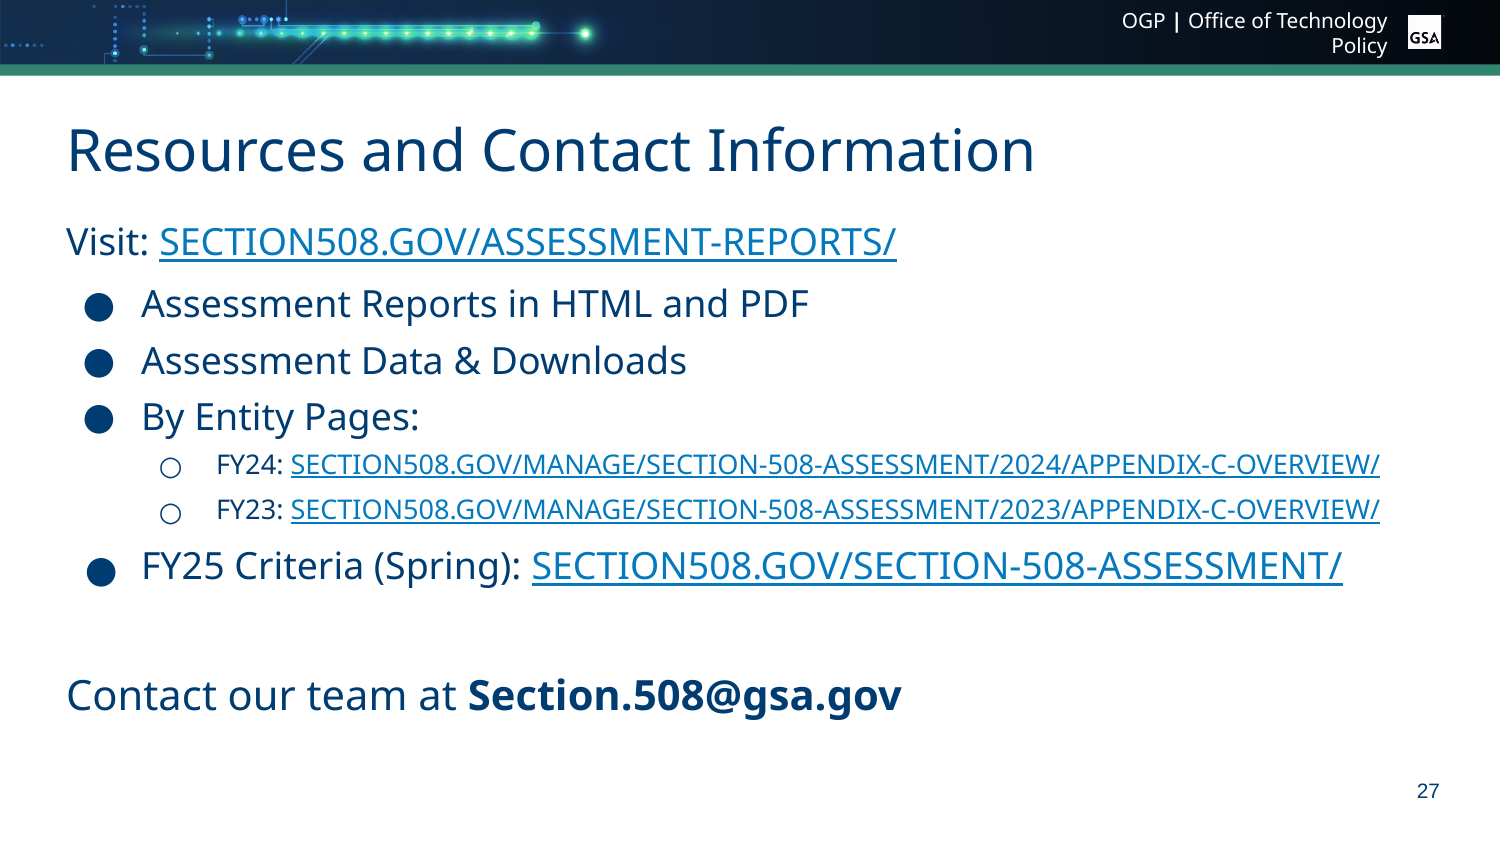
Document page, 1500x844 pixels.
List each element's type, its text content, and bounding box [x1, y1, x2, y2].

title Resources and Contact Information [51, 98, 1449, 190]
picture [0, 0, 1500, 64]
list Visit: SECTION508.GOV/ASSESSMENT-REPORTS/ Assessment Reports in HTML and PDF Assessment Data & Downloads By Entity Pages: FY24: SECTION508.GOV/MANAGE/SECTION-508-ASSESSMENT/2024/APPENDIX-C-OVERVIEW/ FY23: SECTION508.GOV/MANAGE/SECTION-508-ASSESSMENT/2023/APPENDIX-C-OVERVIEW/ FY25 Criteria (Spring): SECTION508.GOV/SECTION-508-ASSESSMENT/ Contact our team at Section.508@gsa.gov [51, 190, 1478, 823]
slide_number 27 [1364, 757, 1455, 823]
